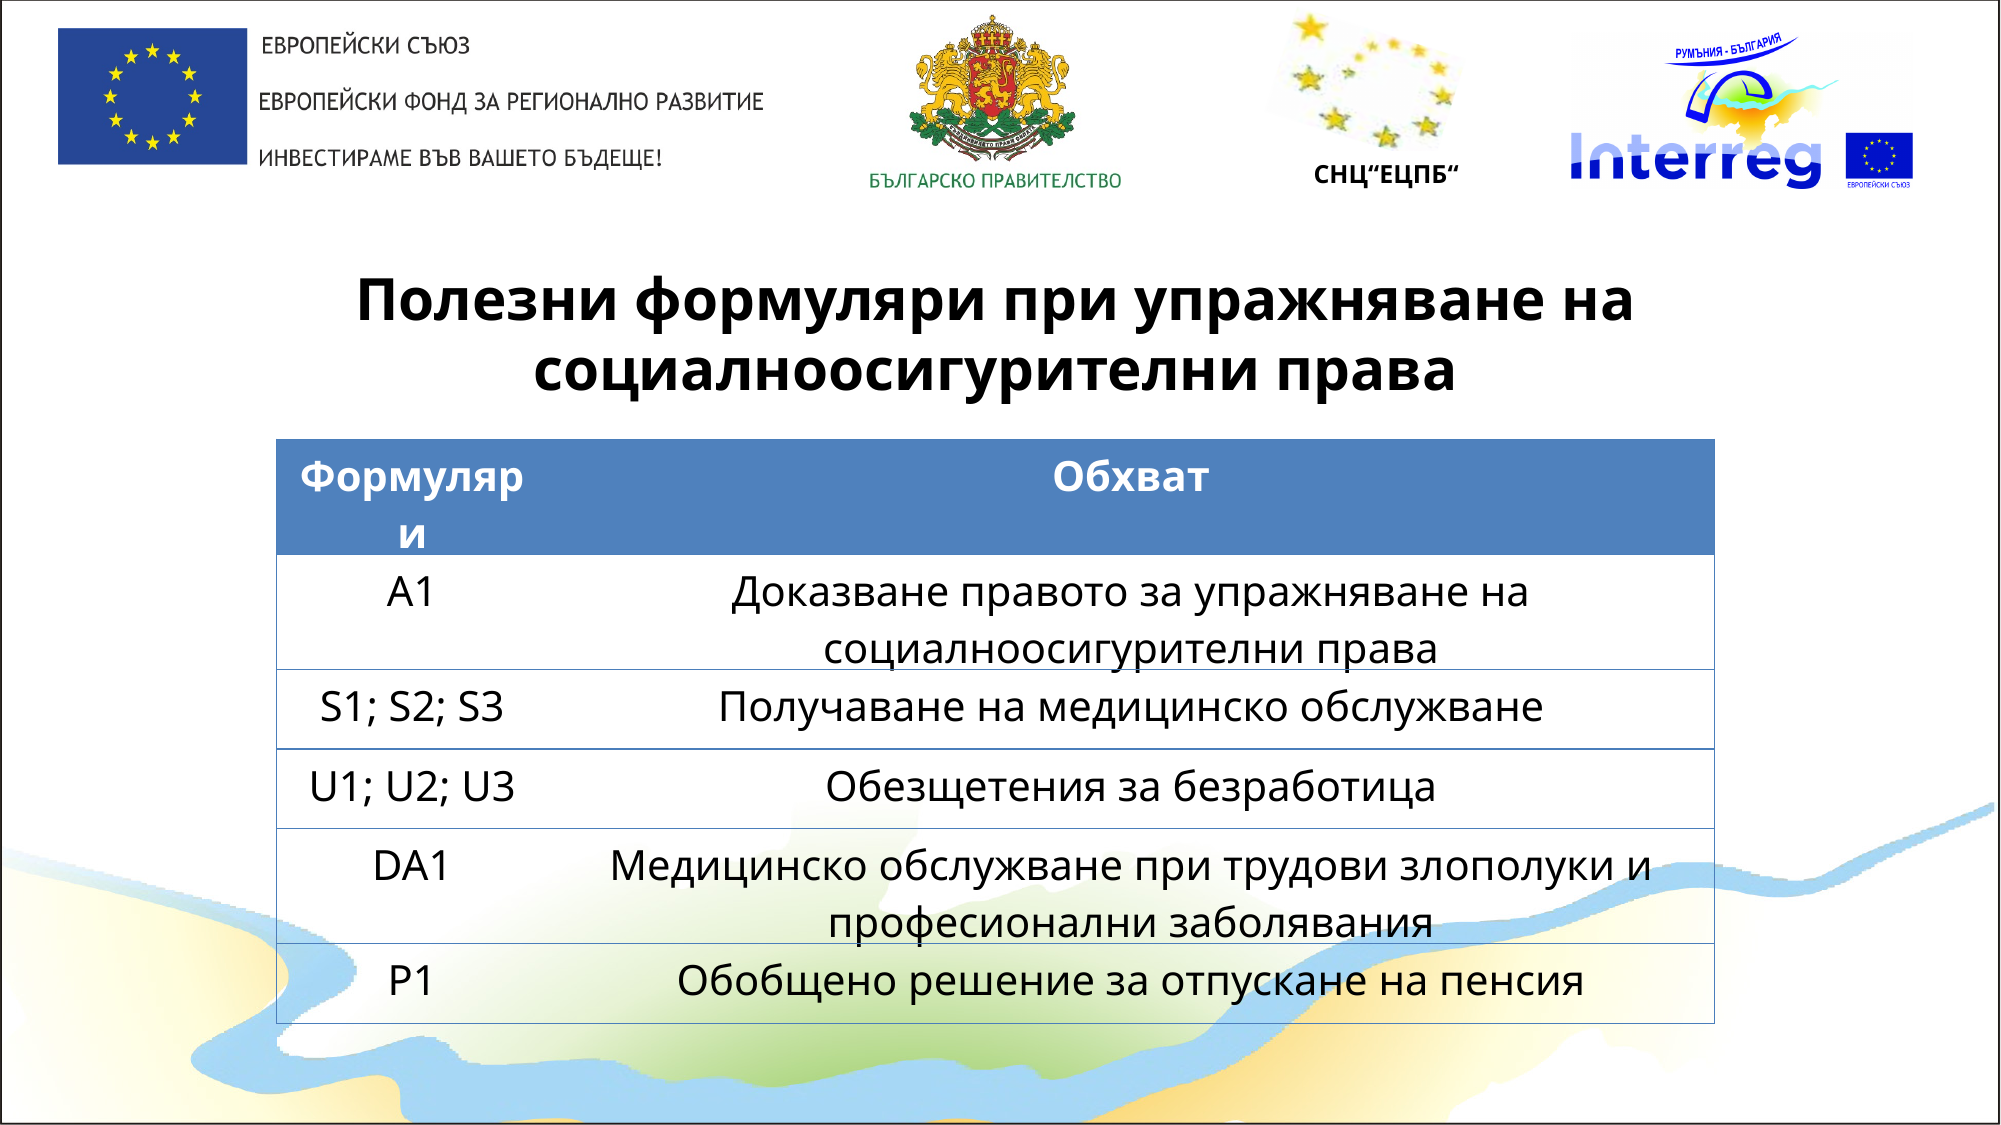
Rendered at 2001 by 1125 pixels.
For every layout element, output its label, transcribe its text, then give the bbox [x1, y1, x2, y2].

table_cell Обобщено решение за отпускане на пенсия [548, 944, 1714, 1023]
text_box Полезни формуляри при упражняване на социалноосигурителни права [68, 255, 1923, 410]
table_cell DA1 [277, 829, 548, 943]
table_cell P1 [277, 944, 548, 1023]
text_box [1254, 30, 1519, 174]
table_cell U1; U2; U3 [277, 750, 548, 828]
table_header Обхват [548, 440, 1714, 554]
table_cell Обезщетения за безработица [548, 750, 1714, 828]
picture [0, 0, 2001, 1125]
table_cell А1 [277, 555, 548, 669]
table_cell Получаване на медицинско обслужване [548, 670, 1714, 748]
table_header Формуляри [277, 440, 548, 554]
table_cell Доказване правото за упражняване на социалноосигурителни права [548, 555, 1714, 669]
table_cell Медицинско обслужване при трудови злополуки и професионални заболявания [548, 829, 1714, 943]
table_cell S1; S2; S3 [277, 670, 548, 748]
